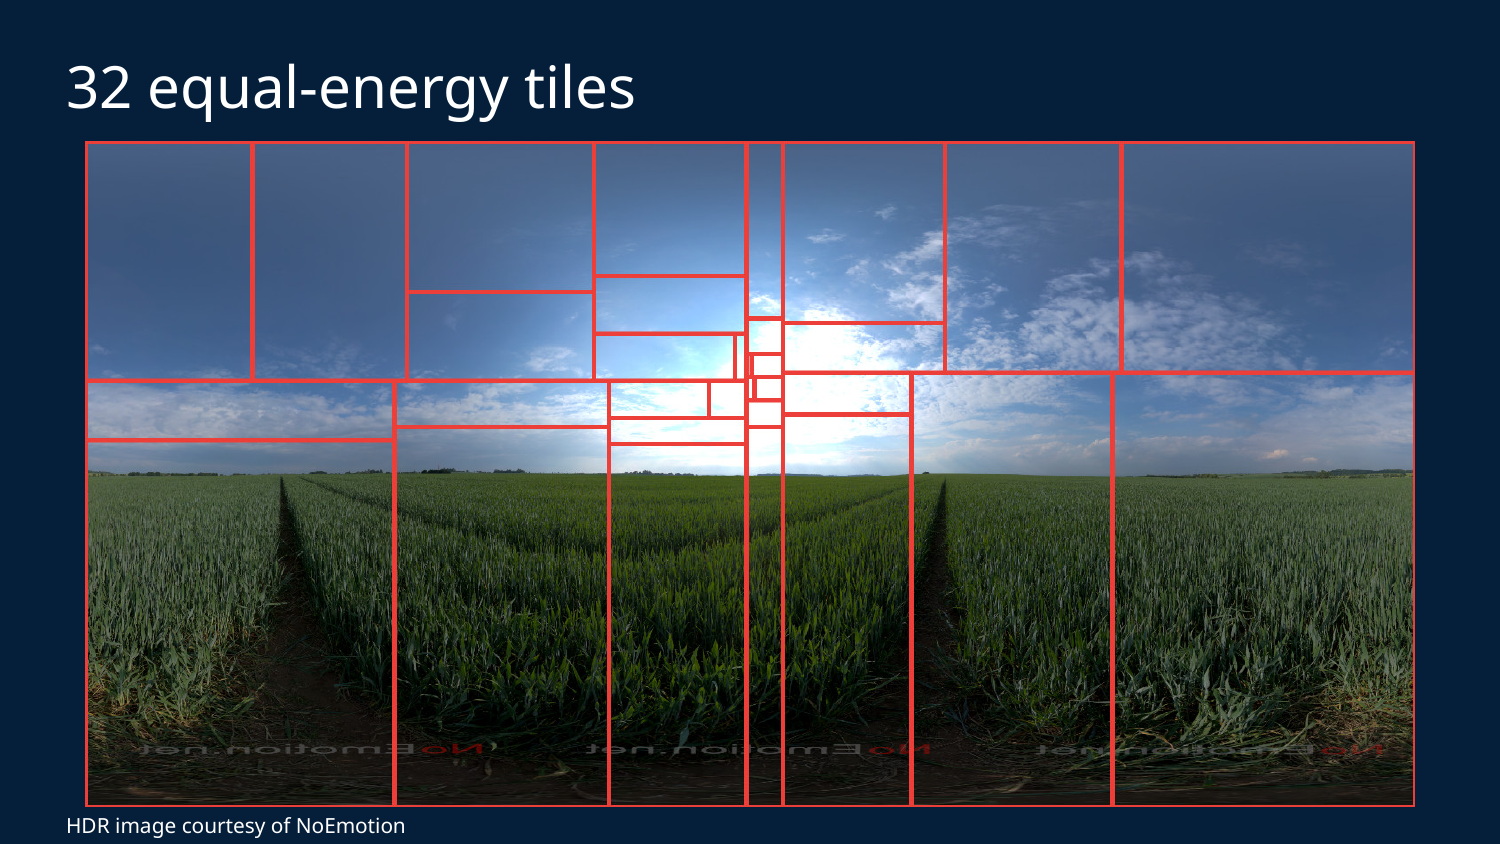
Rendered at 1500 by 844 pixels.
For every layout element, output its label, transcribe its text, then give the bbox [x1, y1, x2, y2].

picture [85, 141, 1415, 807]
text_box HDR image courtesy of NoEmotion [51, 797, 520, 844]
title 32 equal-energy tiles [51, 35, 1449, 130]
